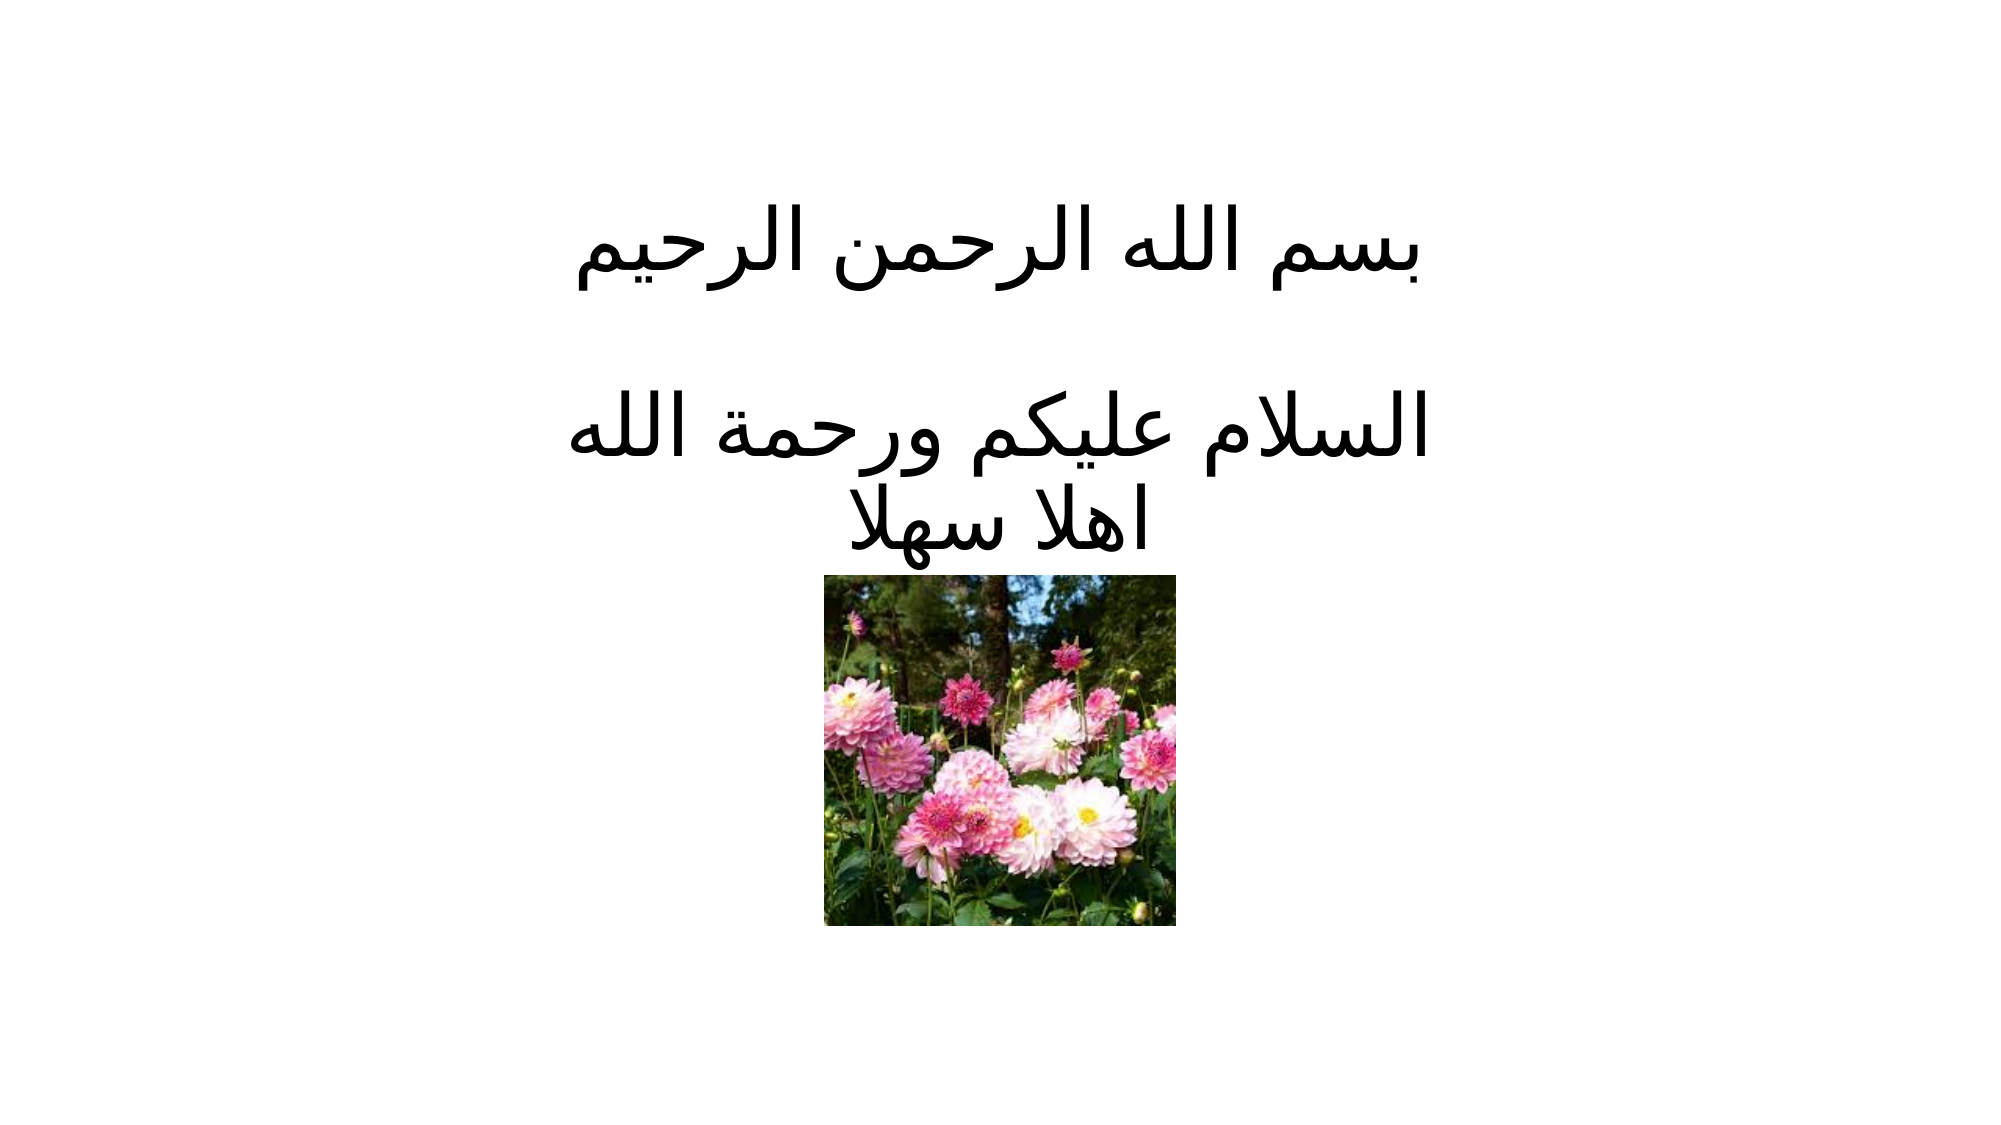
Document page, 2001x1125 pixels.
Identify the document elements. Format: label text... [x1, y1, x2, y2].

title بسم الله الرحمن الرحيم السلام عليكم ورحمة الله اهلا سهلا [249, 184, 1750, 576]
picture [824, 575, 1176, 926]
